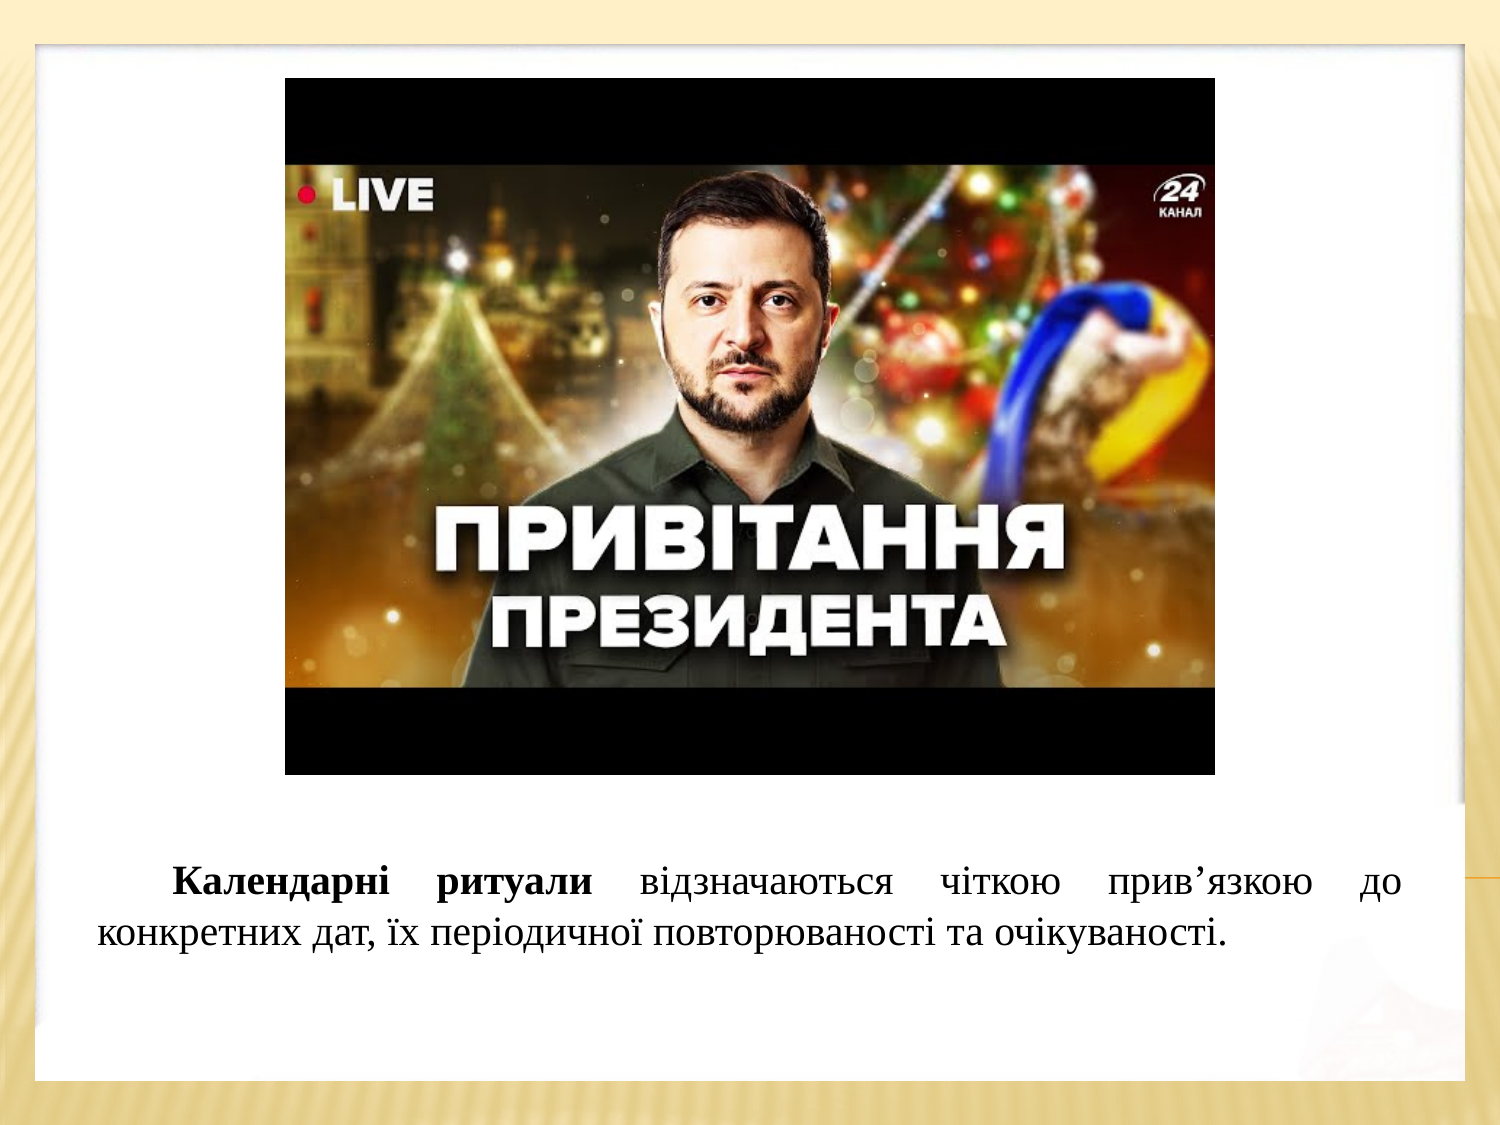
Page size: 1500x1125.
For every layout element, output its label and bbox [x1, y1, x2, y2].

picture [34, 44, 1466, 1081]
